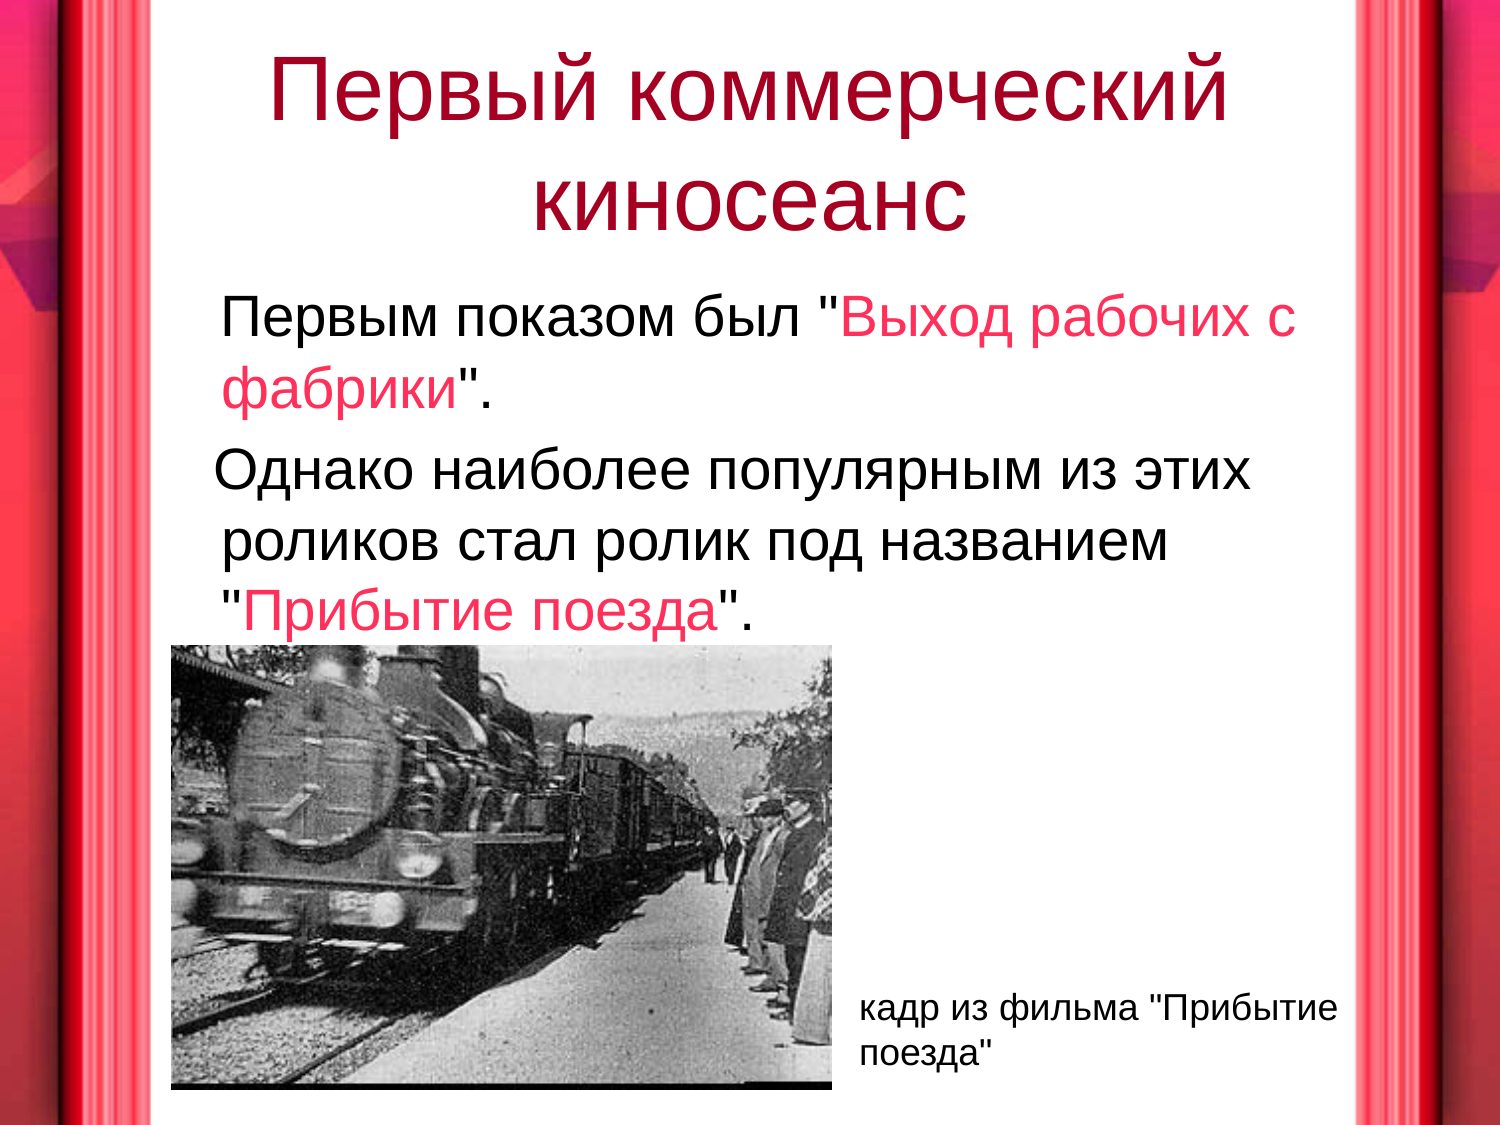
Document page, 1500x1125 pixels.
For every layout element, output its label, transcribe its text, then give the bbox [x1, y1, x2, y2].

list Первым показом был "Выход рабочих с фабрики". Однако наиболее популярным из этих роликов стал ролик под названием "Прибытие поезда". [149, 262, 1351, 1006]
picture [0, 0, 1500, 1125]
title Первый коммерческий киносеанс [74, 44, 1426, 233]
text_box кадр из фильма "Прибытие поезда" [844, 975, 1365, 1081]
